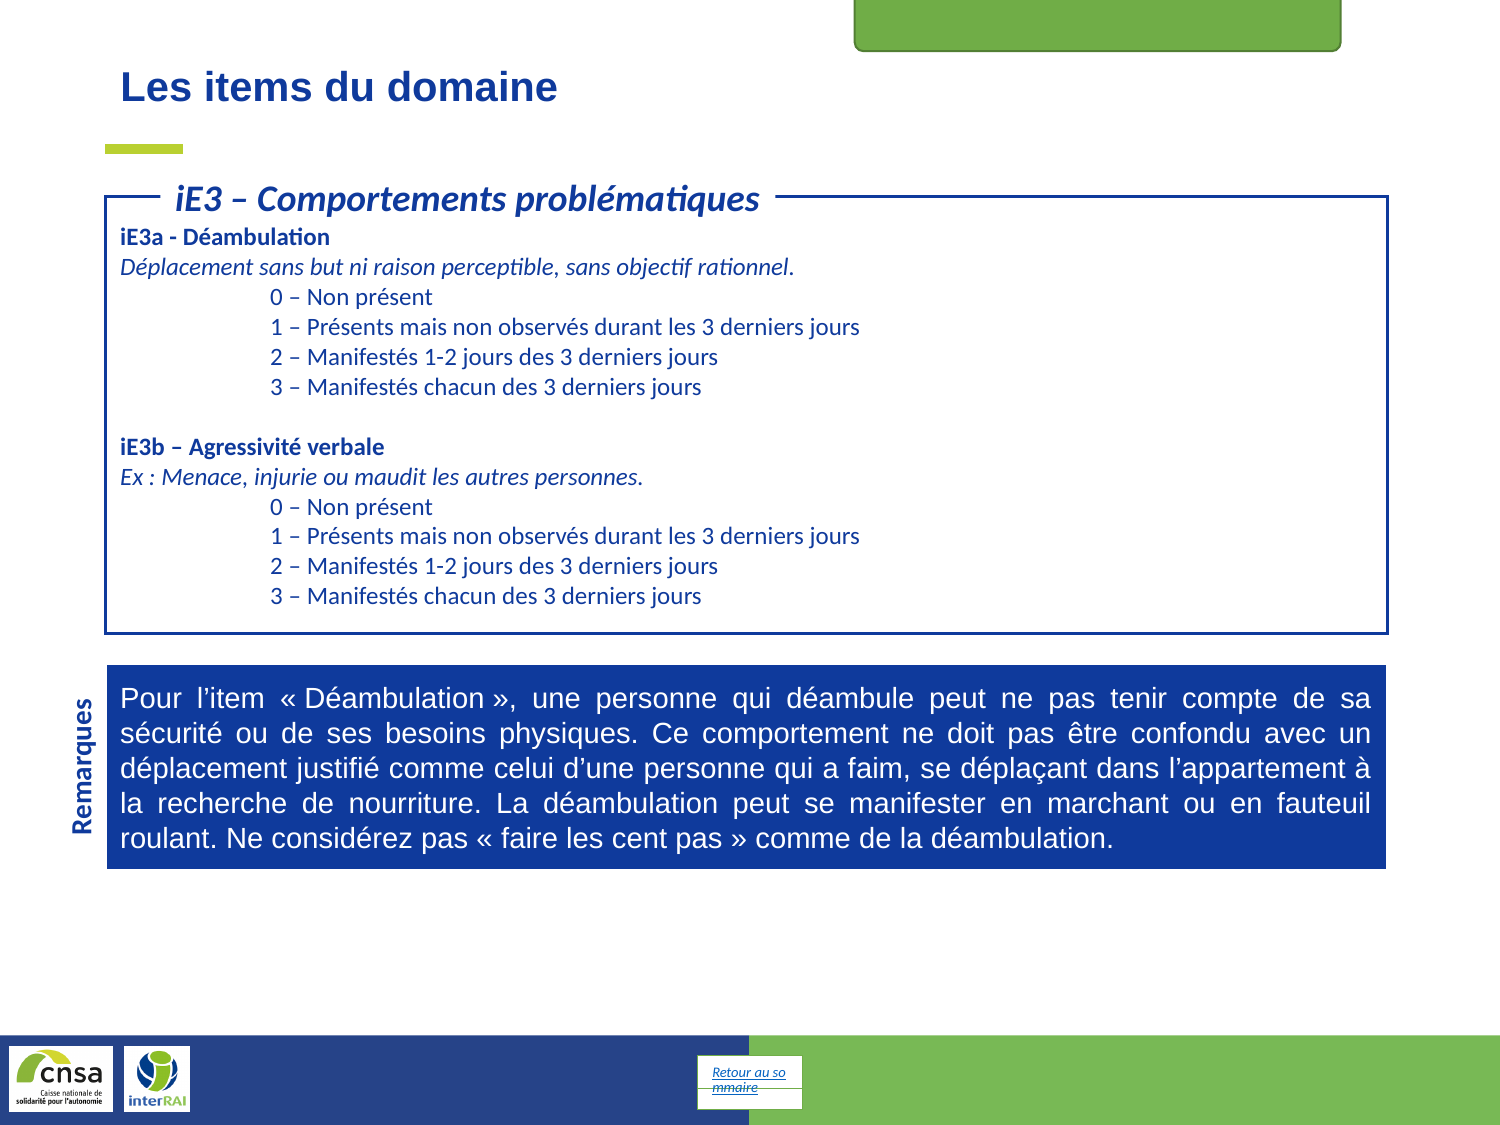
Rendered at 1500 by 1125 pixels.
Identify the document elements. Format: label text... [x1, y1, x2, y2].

text_box iE3 – Comportements problématiques [160, 166, 776, 226]
list Les items du domaine [105, 58, 1318, 137]
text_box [697, 1055, 803, 1110]
text_box iE3a - Déambulation Déplacement sans but ni raison perceptible, sans objectif rationnel. 0 – Non présent 1 – Présents mais non observés durant les 3 derniers jours 2 – Manifestés 1-2 jours des 3 derniers jours 3 – Manifestés chacun des 3 derniers jours iE3b – Agressivité verbale Ex : Menace, injurie ou maudit les autres personnes. 0 – Non présent 1 – Présents mais non observés durant les 3 derniers jours 2 – Manifestés 1-2 jours des 3 derniers jours 3 – Manifestés chacun des 3 derniers jours [104, 195, 1389, 635]
text_box Pour l’item « Déambulation », une personne qui déambule peut ne pas tenir compte de sa sécurité ou de ses besoins physiques. Ce comportement ne doit pas être confondu avec un déplacement justifié comme celui d’une personne qui a faim, se déplaçant dans l’appartement à la recherche de nourriture. La déambulation peut se manifester en marchant ou en fauteuil roulant. Ne considérez pas « faire les cent pas » comme de la déambulation. [104, 662, 1389, 872]
picture [124, 1046, 190, 1112]
picture [9, 1046, 113, 1112]
text_box Remarques [54, 683, 105, 851]
text_box E : Humeur et comportement [853, 0, 1342, 53]
